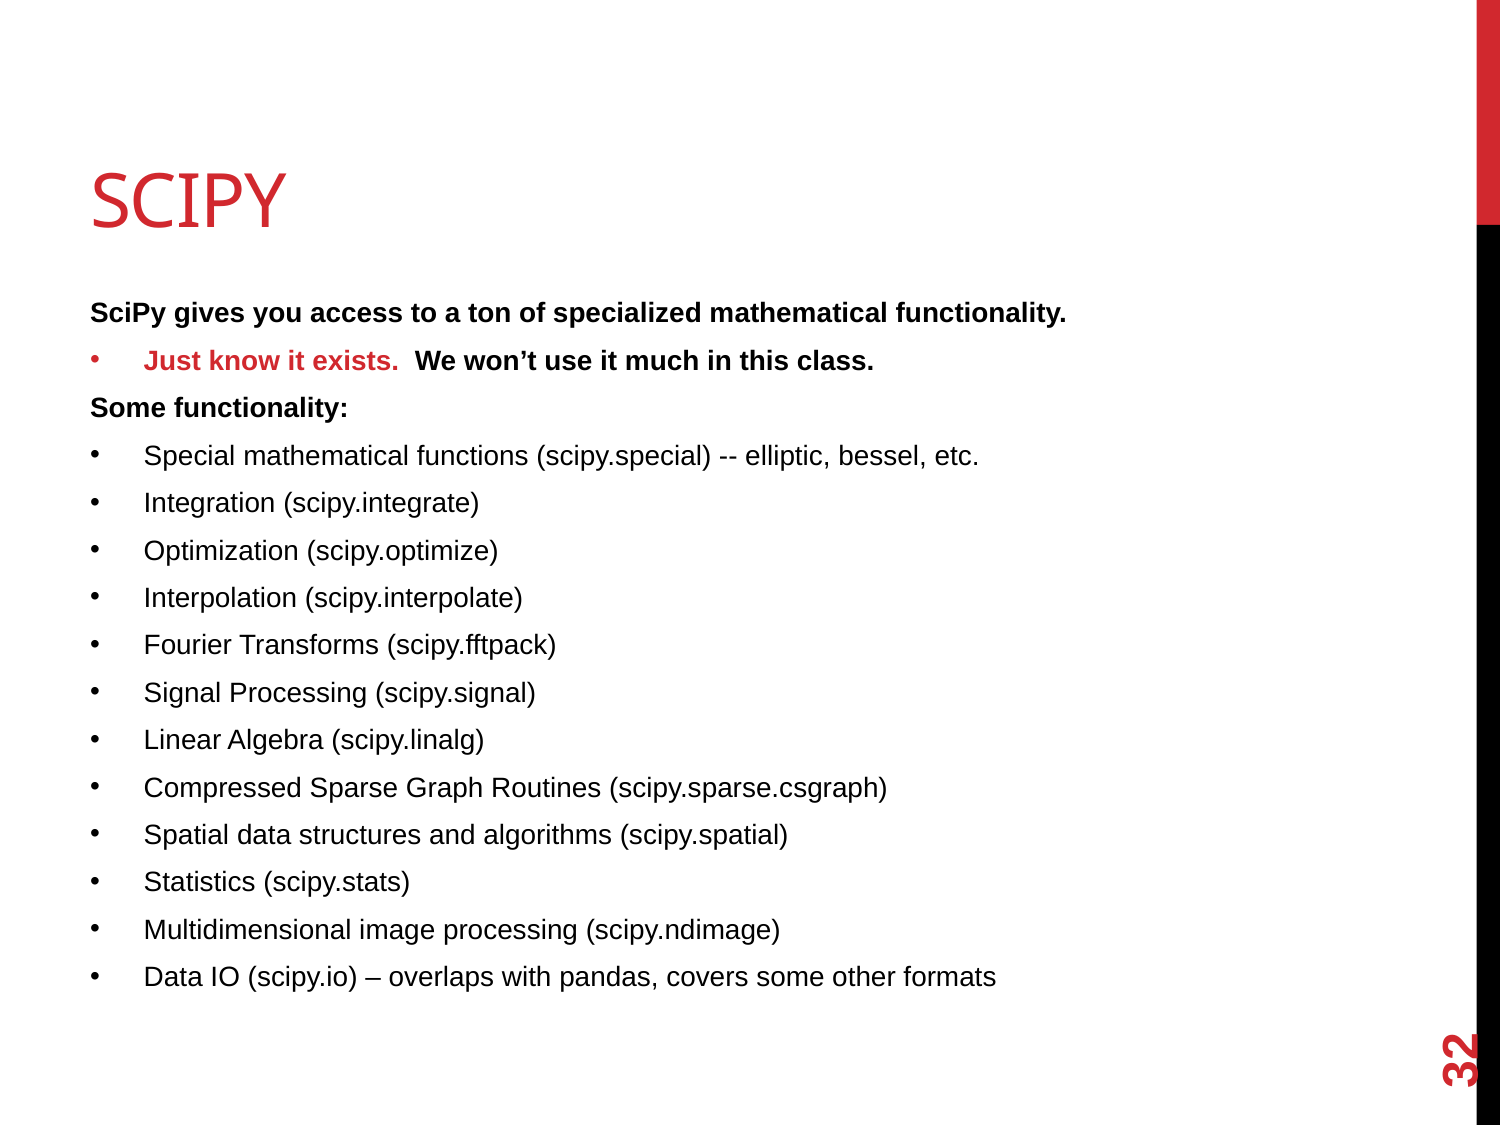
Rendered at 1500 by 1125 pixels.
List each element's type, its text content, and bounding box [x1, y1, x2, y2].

slide_number 32 [1427, 887, 1488, 1104]
title SciPY [75, 25, 1025, 250]
list SciPy gives you access to a ton of specialized mathematical functionality. Just know it exists. We won’t use it much in this class. Some functionality: Special mathematical functions (scipy.special) -- elliptic, bessel, etc. Integration (scipy.integrate) Optimization (scipy.optimize) Interpolation (scipy.interpolate) Fourier Transforms (scipy.fftpack) Signal Processing (scipy.signal) Linear Algebra (scipy.linalg) Compressed Sparse Graph Routines (scipy.sparse.csgraph) Spatial data structures and algorithms (scipy.spatial) Statistics (scipy.stats) Multidimensional image processing (scipy.ndimage) Data IO (scipy.io) – overlaps with pandas, covers some other formats [75, 287, 1325, 1005]
